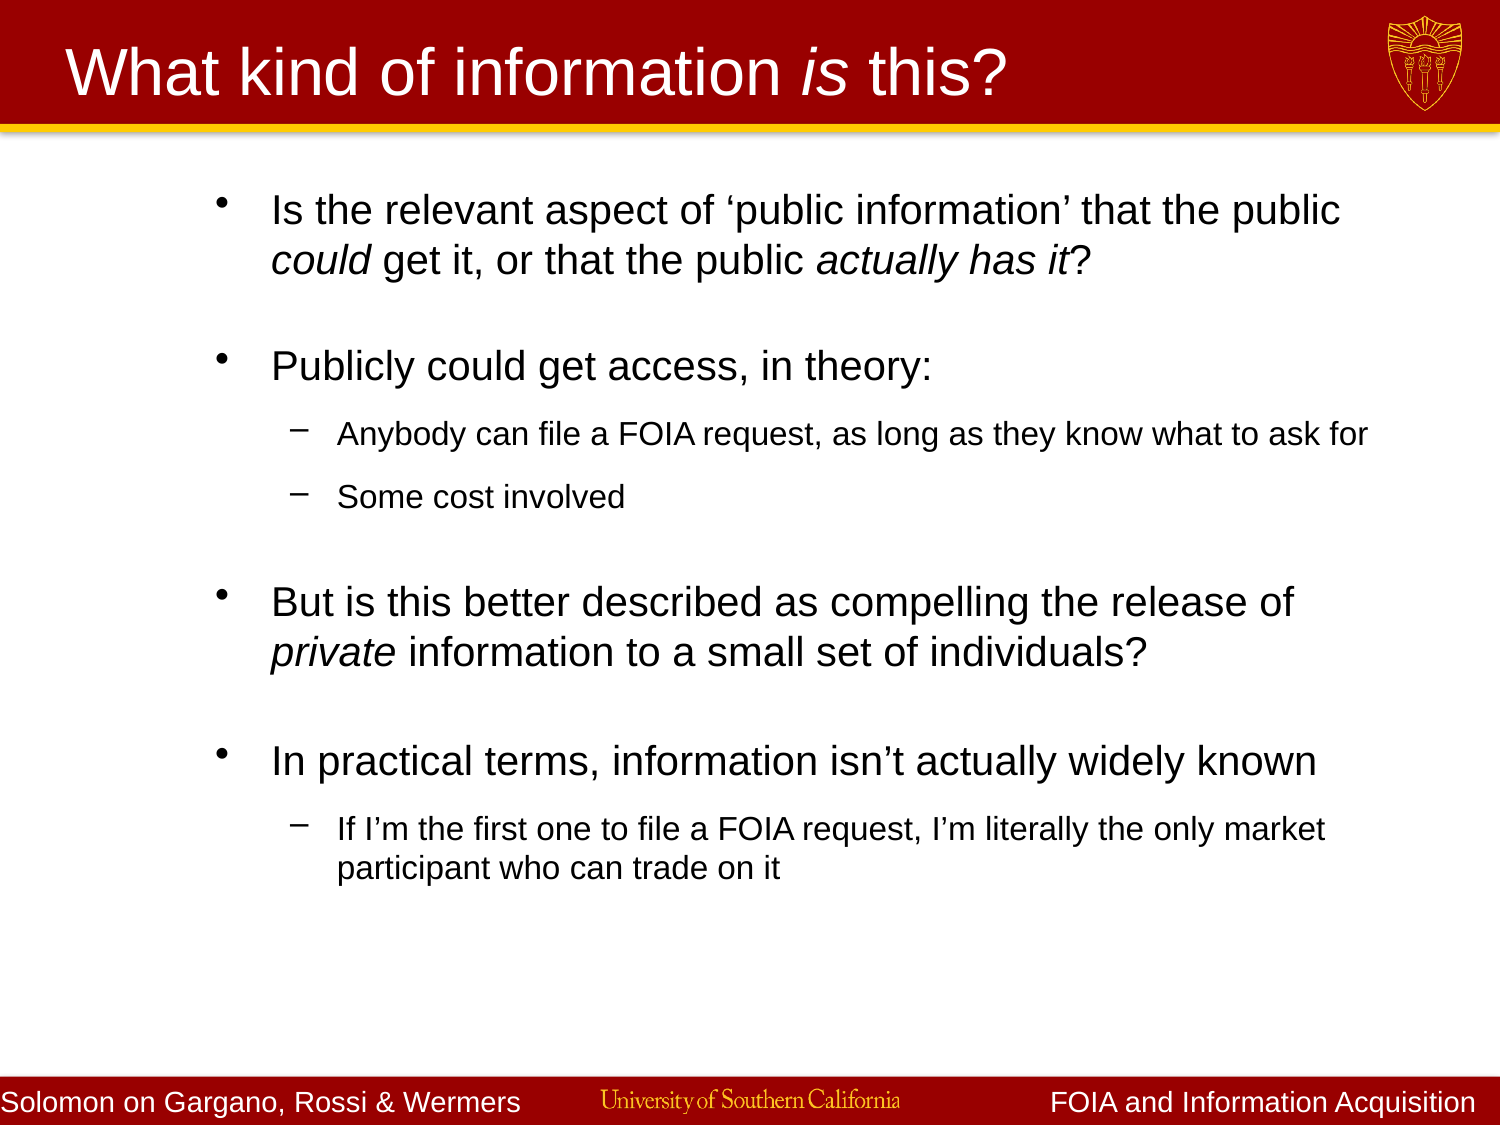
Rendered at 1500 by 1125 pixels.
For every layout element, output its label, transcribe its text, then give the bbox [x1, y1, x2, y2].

list Is the relevant aspect of ‘public information’ that the public could get it, or that the public actually has it? Publicly could get access, in theory: Anybody can file a FOIA request, as long as they know what to ask for Some cost involved But is this better described as compelling the release of private information to a small set of individuals? In practical terms, information isn’t actually widely known If I’m the first one to file a FOIA request, I’m literally the only market participant who can trade on it [199, 174, 1401, 1001]
title What kind of information is this? [49, 24, 1401, 113]
